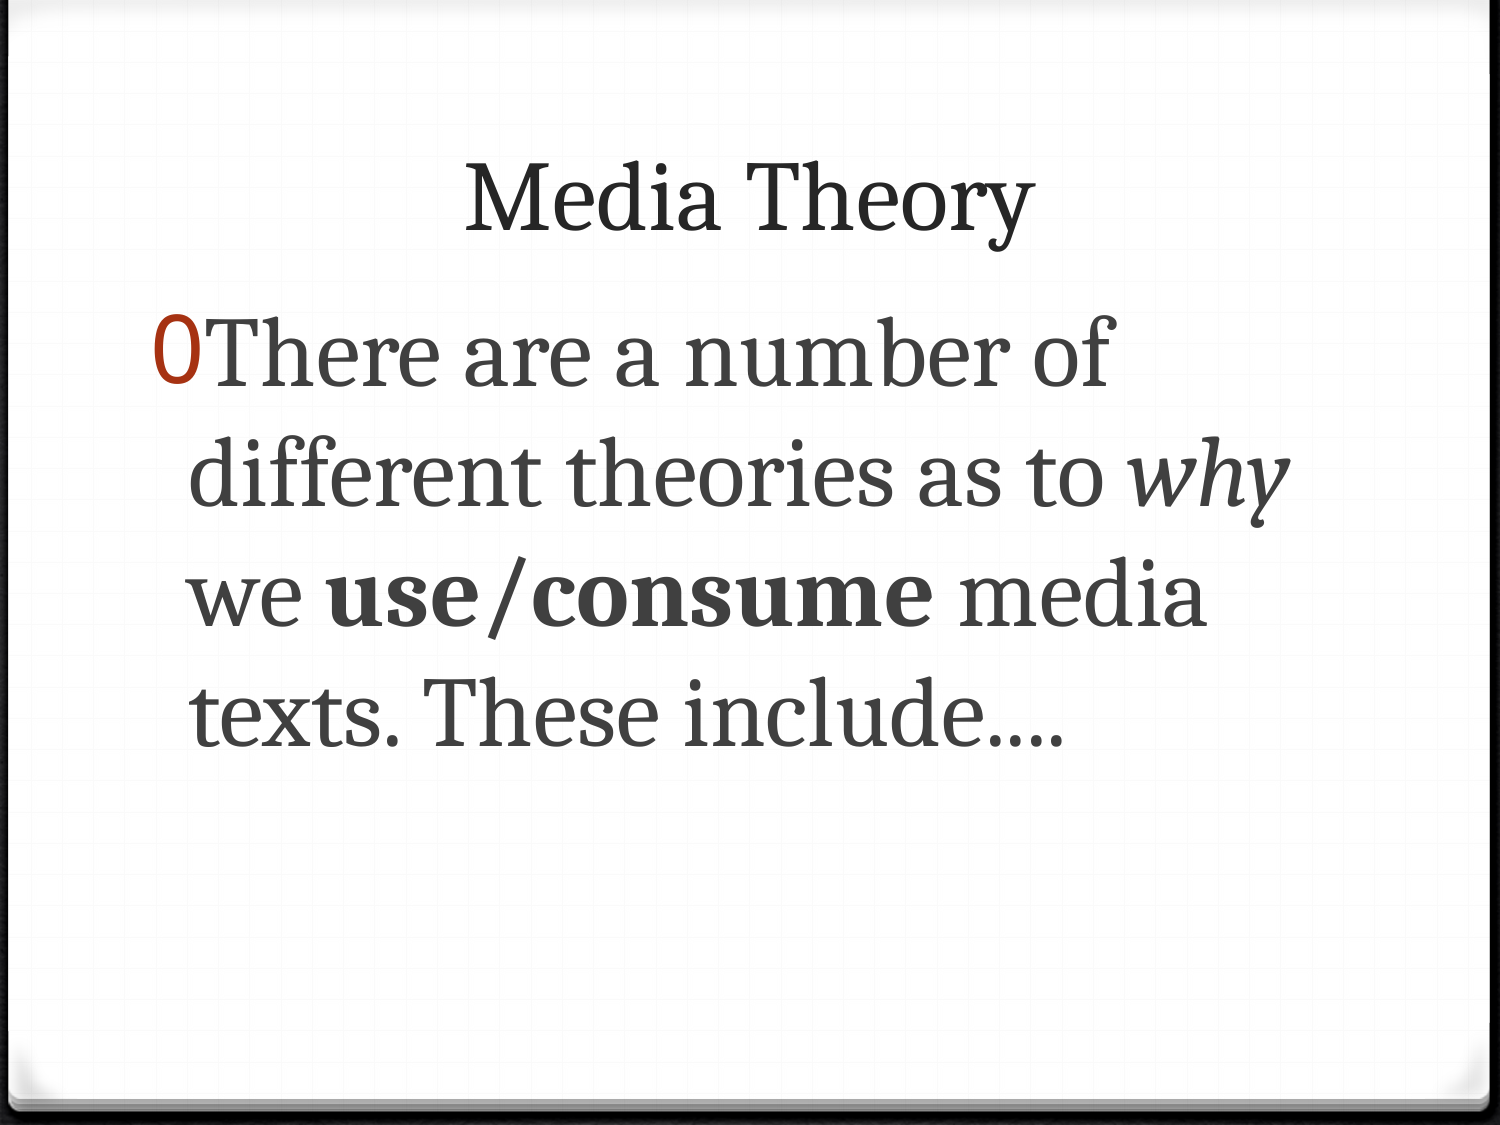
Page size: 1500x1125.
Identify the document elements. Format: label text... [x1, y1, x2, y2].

picture [0, 0, 1500, 1125]
list There are a number of different theories as to why we use/consume media texts. These include.... [135, 278, 1361, 928]
title Media Theory [90, 71, 1410, 309]
